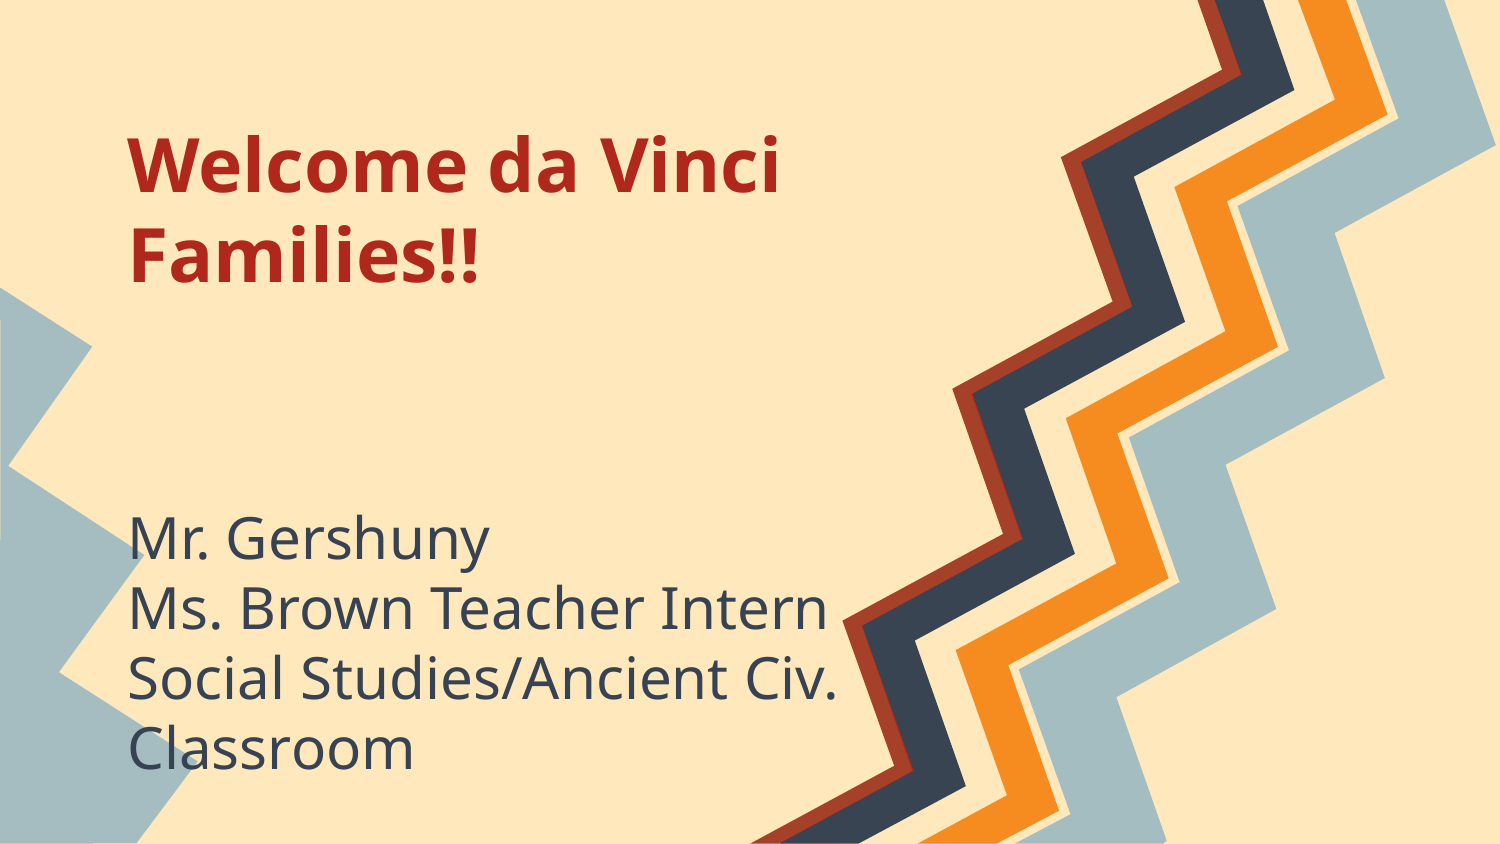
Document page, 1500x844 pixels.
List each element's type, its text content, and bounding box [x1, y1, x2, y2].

subtitle Mr. Gershuny Ms. Brown Teacher Intern Social Studies/Ancient Civ. Classroom [112, 486, 1388, 805]
title Welcome da Vinci Families!! [112, 122, 976, 313]
